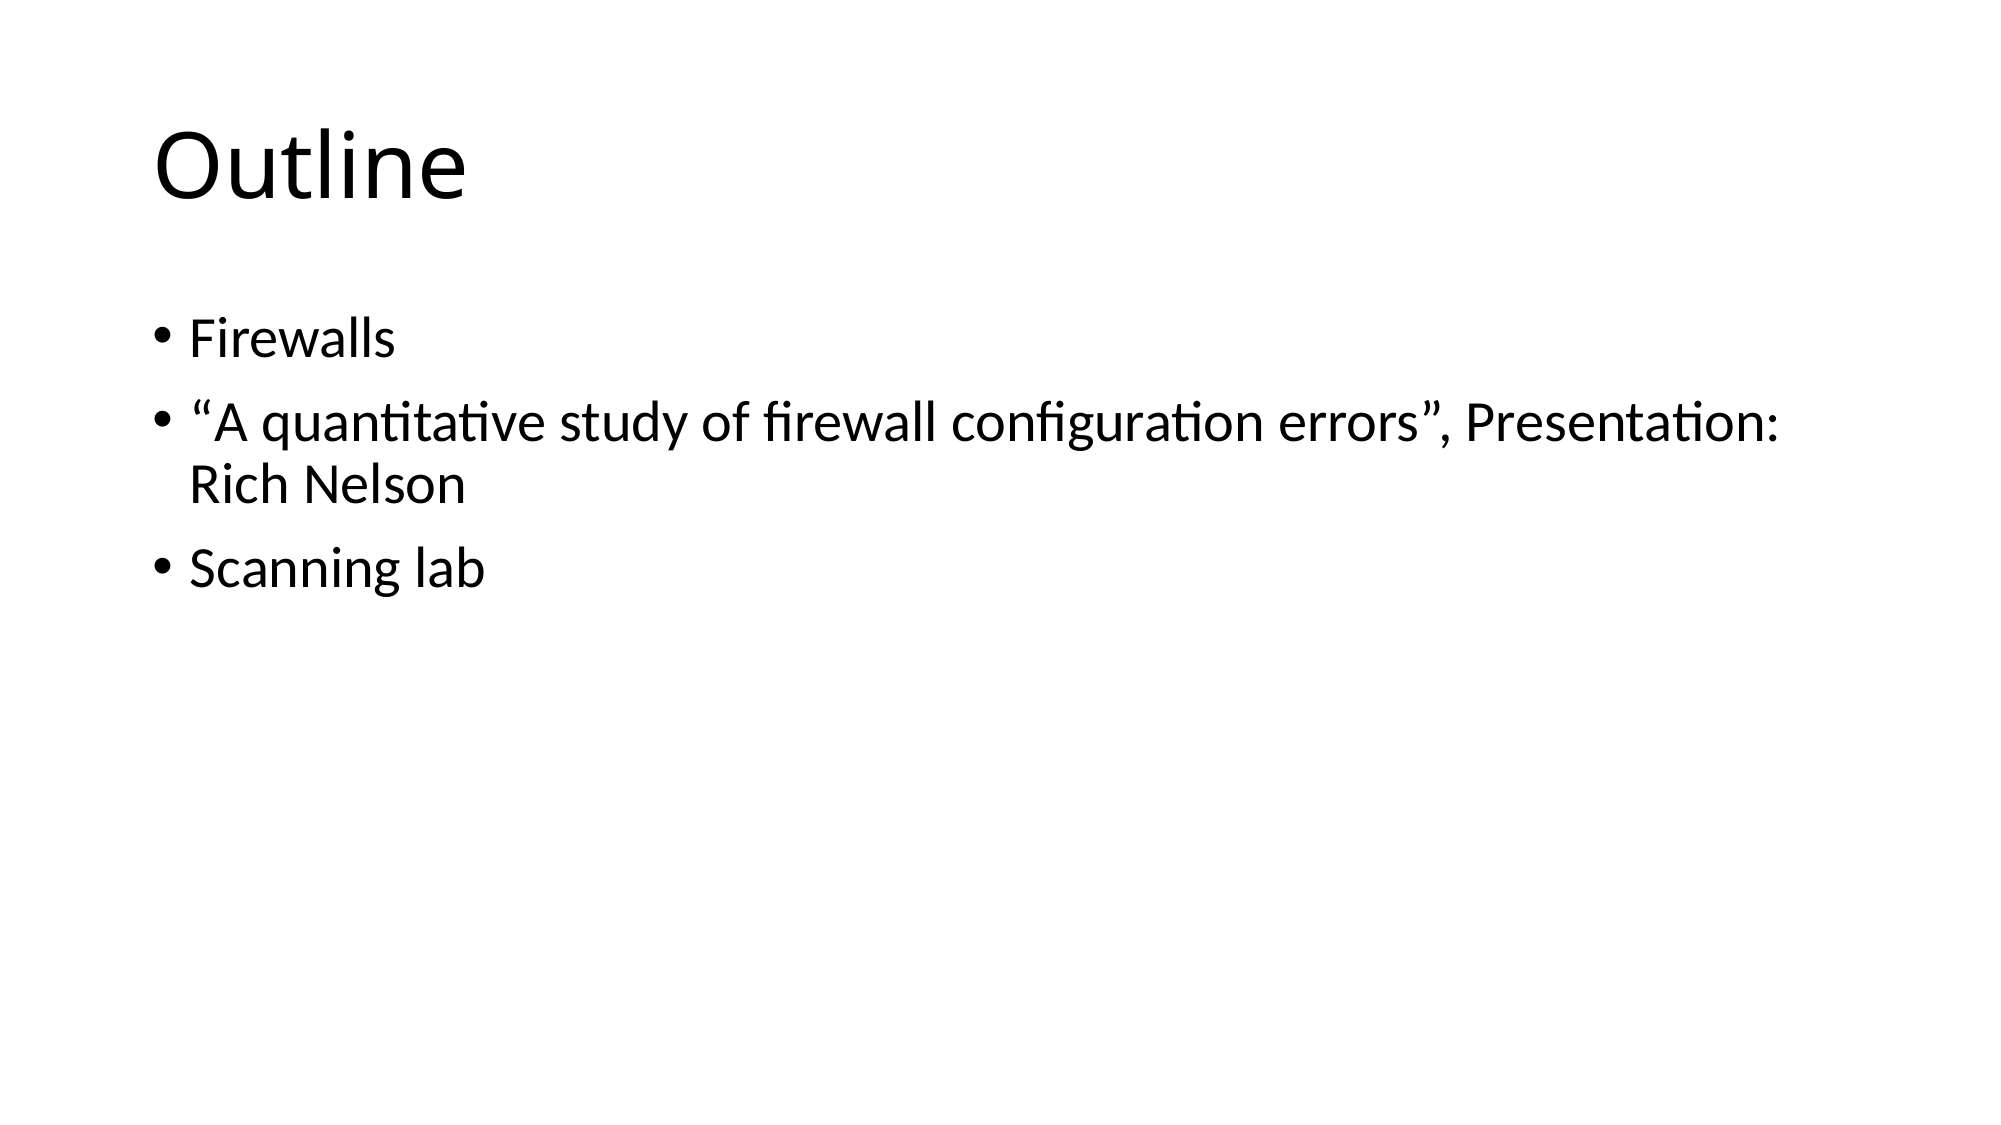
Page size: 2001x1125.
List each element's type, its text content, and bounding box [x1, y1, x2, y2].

list Firewalls “A quantitative study of firewall configuration errors”, Presentation: Rich Nelson Scanning lab [137, 299, 1863, 1014]
title Outline [137, 59, 1863, 278]
